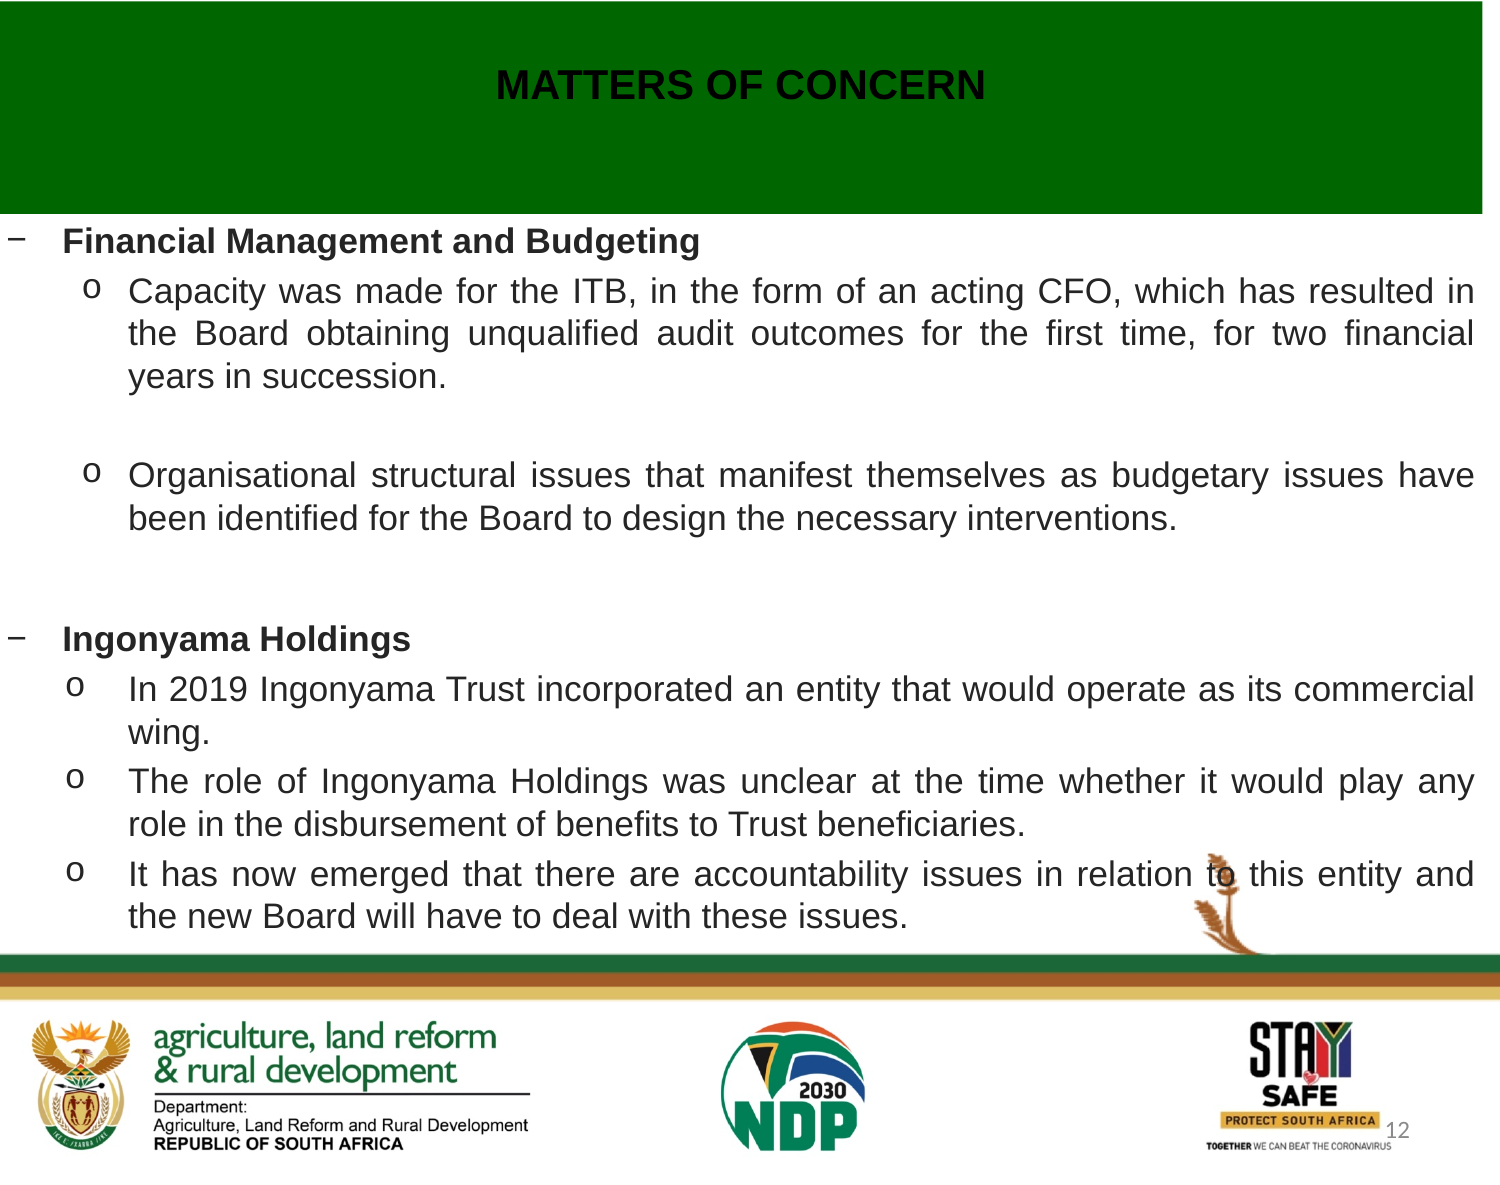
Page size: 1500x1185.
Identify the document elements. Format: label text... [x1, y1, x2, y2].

title MATTERS OF CONCERN [0, 1, 1483, 207]
slide_number 12 [1074, 1097, 1425, 1161]
picture [0, 0, 1500, 1185]
list Financial Management and Budgeting Capacity was made for the ITB, in the form of an acting CFO, which has resulted in the Board obtaining unqualified audit outcomes for the first time, for two financial years in succession. Organisational structural issues that manifest themselves as budgetary issues have been identified for the Board to design the necessary interventions. Ingonyama Holdings In 2019 Ingonyama Trust incorporated an entity that would operate as its commercial wing. The role of Ingonyama Holdings was unclear at the time whether it would play any role in the disbursement of benefits to Trust beneficiaries. It has now emerged that there are accountability issues in relation to this entity and the new Board will have to deal with these issues. [0, 207, 1492, 1094]
